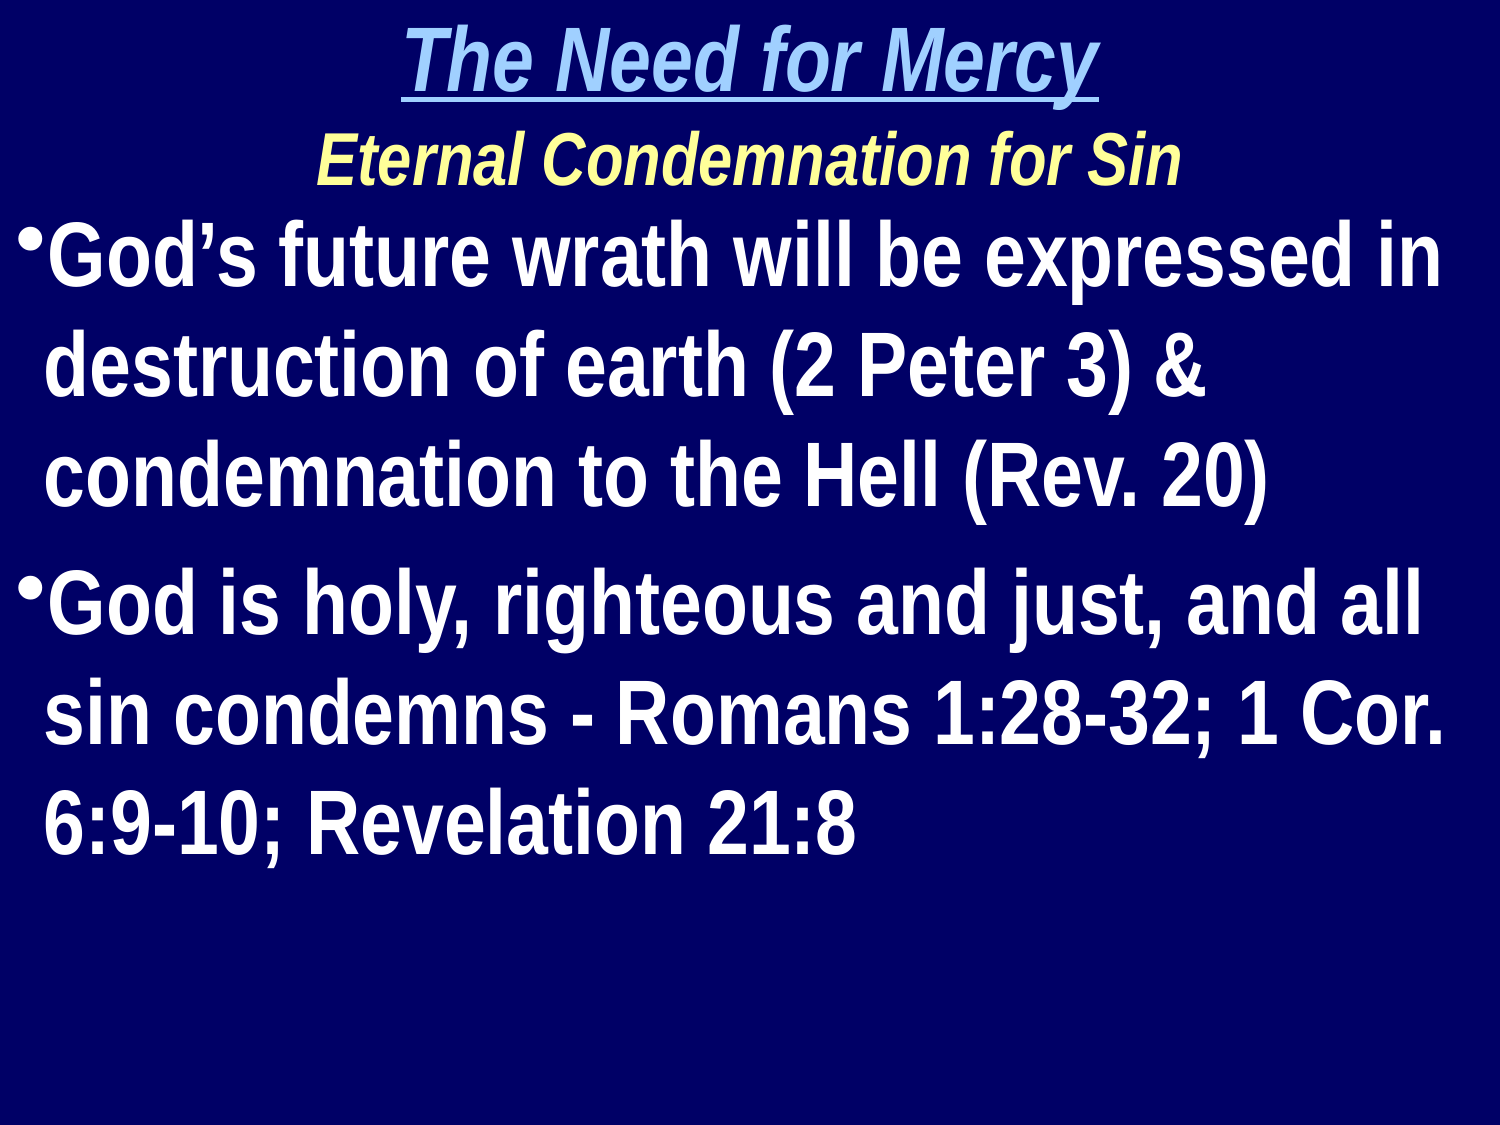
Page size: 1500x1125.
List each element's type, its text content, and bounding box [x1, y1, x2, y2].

title The Need for Mercy Eternal Condemnation for Sin [0, 0, 1500, 187]
list God’s future wrath will be expressed in destruction of earth (2 Peter 3) & condemnation to the Hell (Rev. 20) God is holy, righteous and just, and all sin condemns - Romans 1:28-32; 1 Cor. 6:9-10; Revelation 21:8 [0, 187, 1500, 1125]
